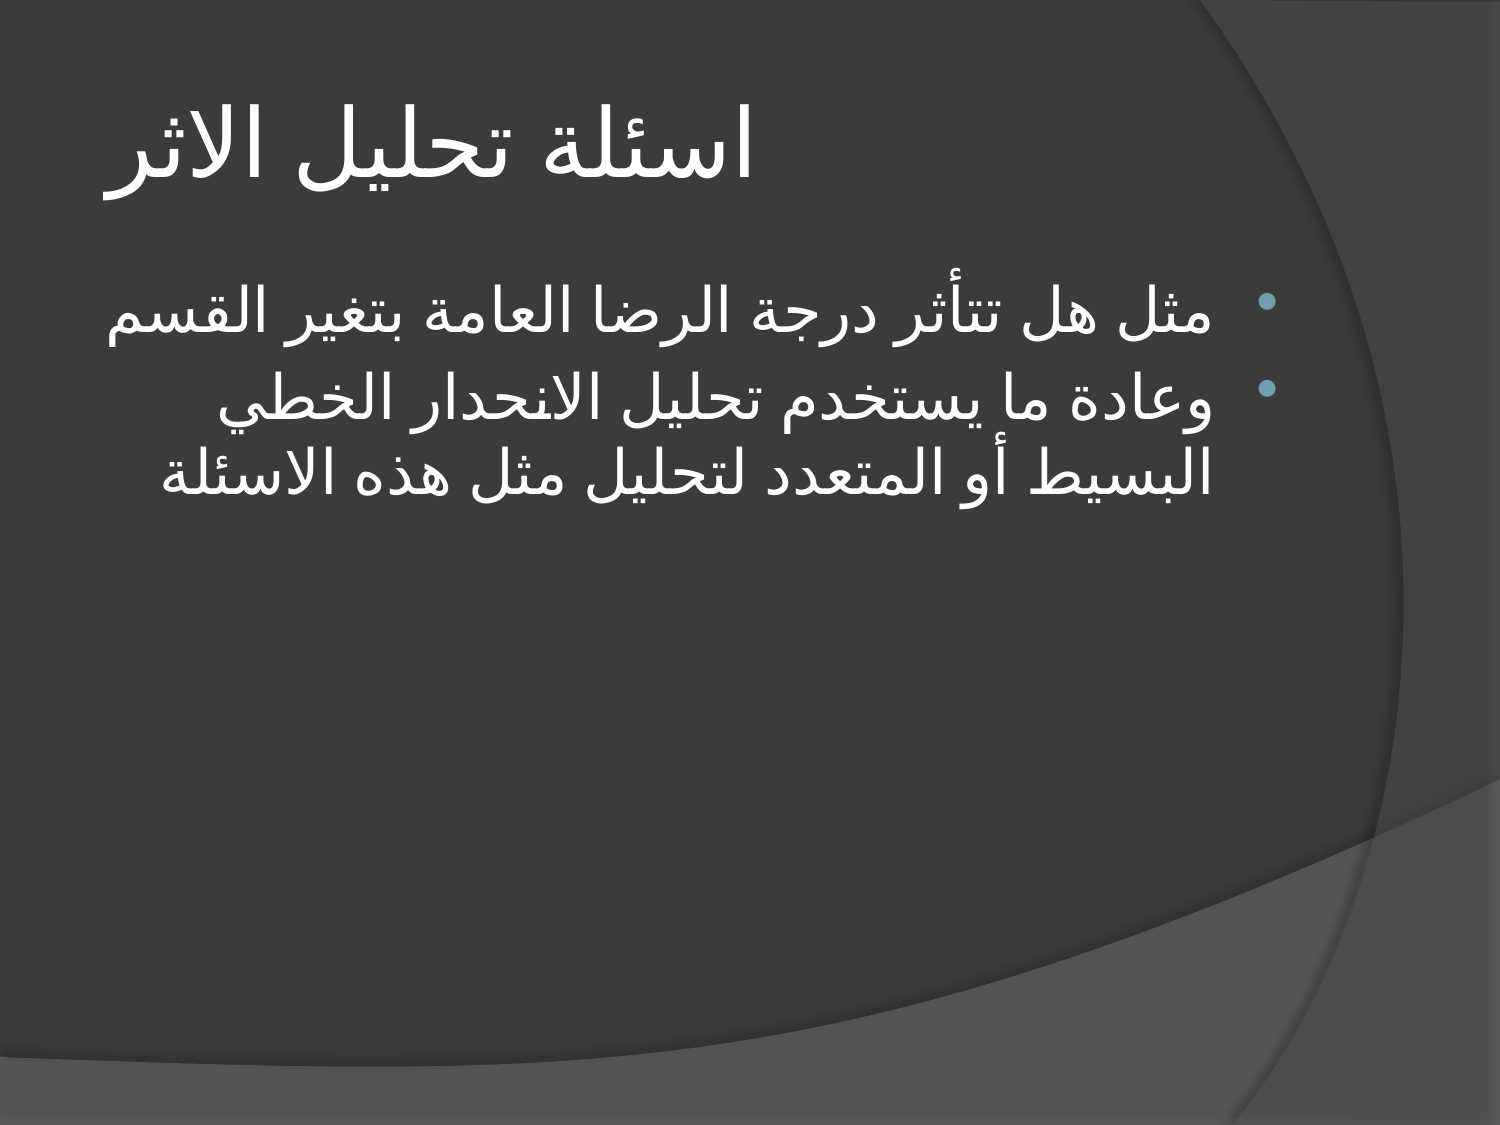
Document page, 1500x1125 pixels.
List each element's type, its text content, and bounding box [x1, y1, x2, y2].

list مثل هل تتأثر درجة الرضا العامة بتغير القسم وعادة ما يستخدم تحليل الانحدار الخطي البسيط أو المتعدد لتحليل مثل هذه الاسئلة [75, 262, 1300, 1005]
title اسئلة تحليل الاثر [75, 45, 1300, 233]
